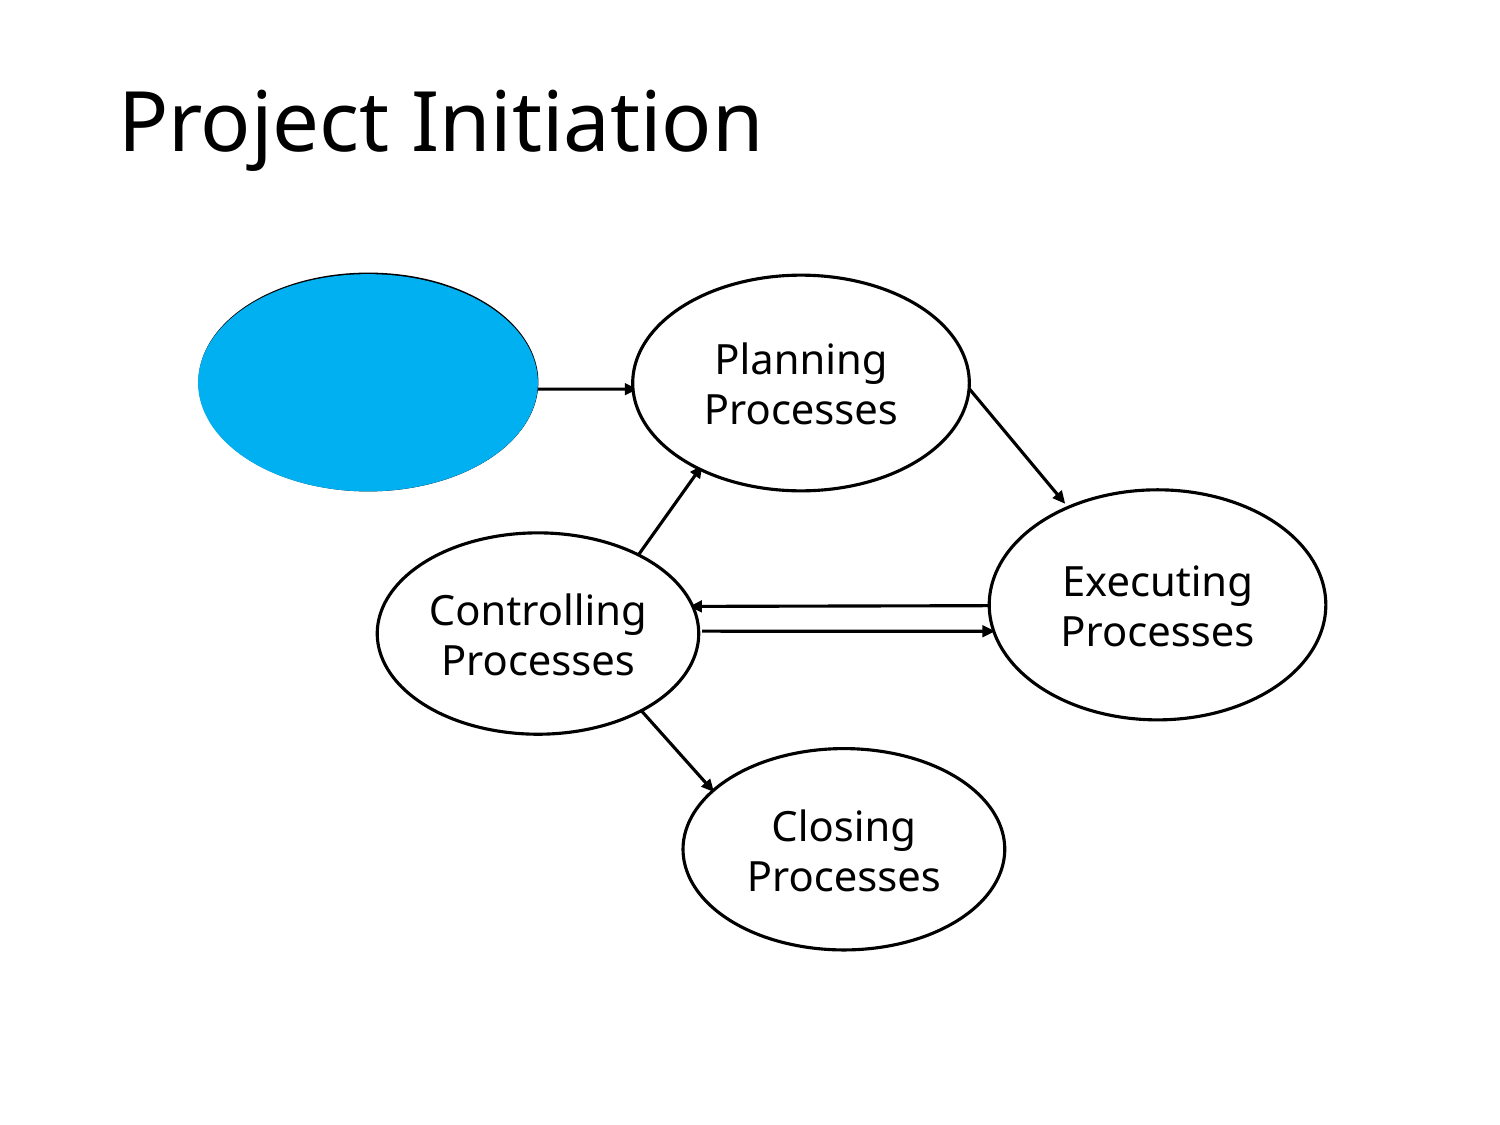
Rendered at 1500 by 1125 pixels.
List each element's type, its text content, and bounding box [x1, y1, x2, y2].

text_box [199, 274, 1326, 950]
title Project Initiation [103, 59, 1397, 190]
